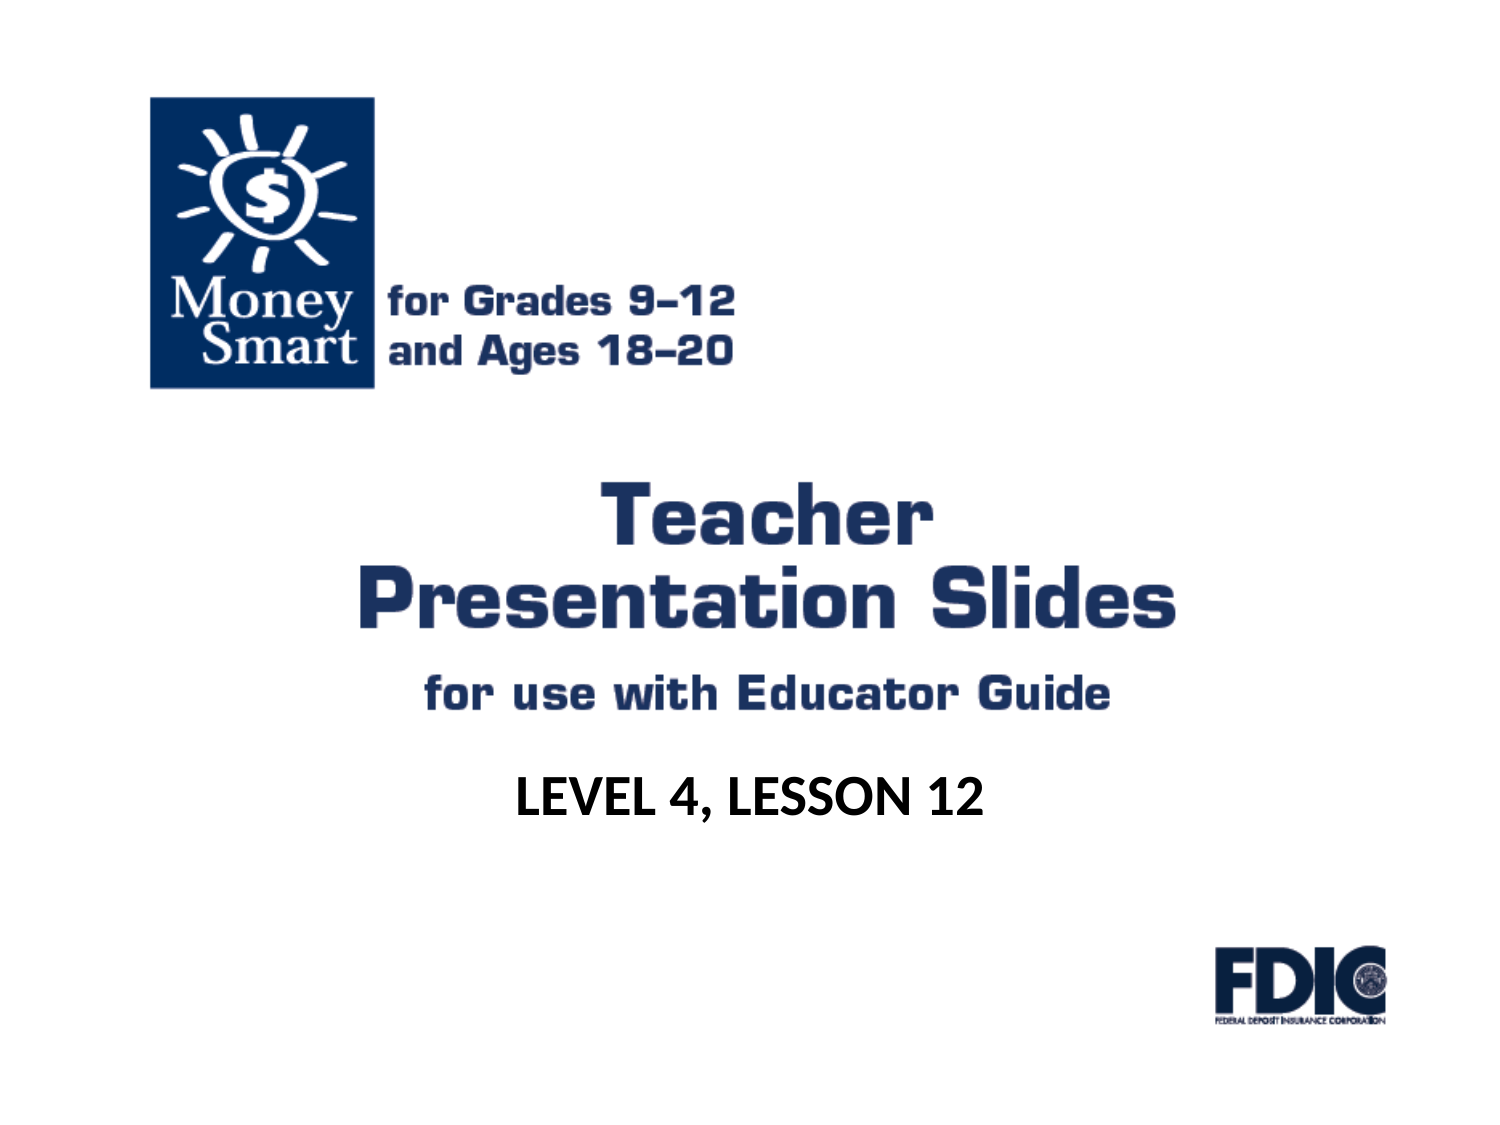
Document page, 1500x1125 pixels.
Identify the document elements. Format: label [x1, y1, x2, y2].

picture [112, 50, 1413, 1055]
